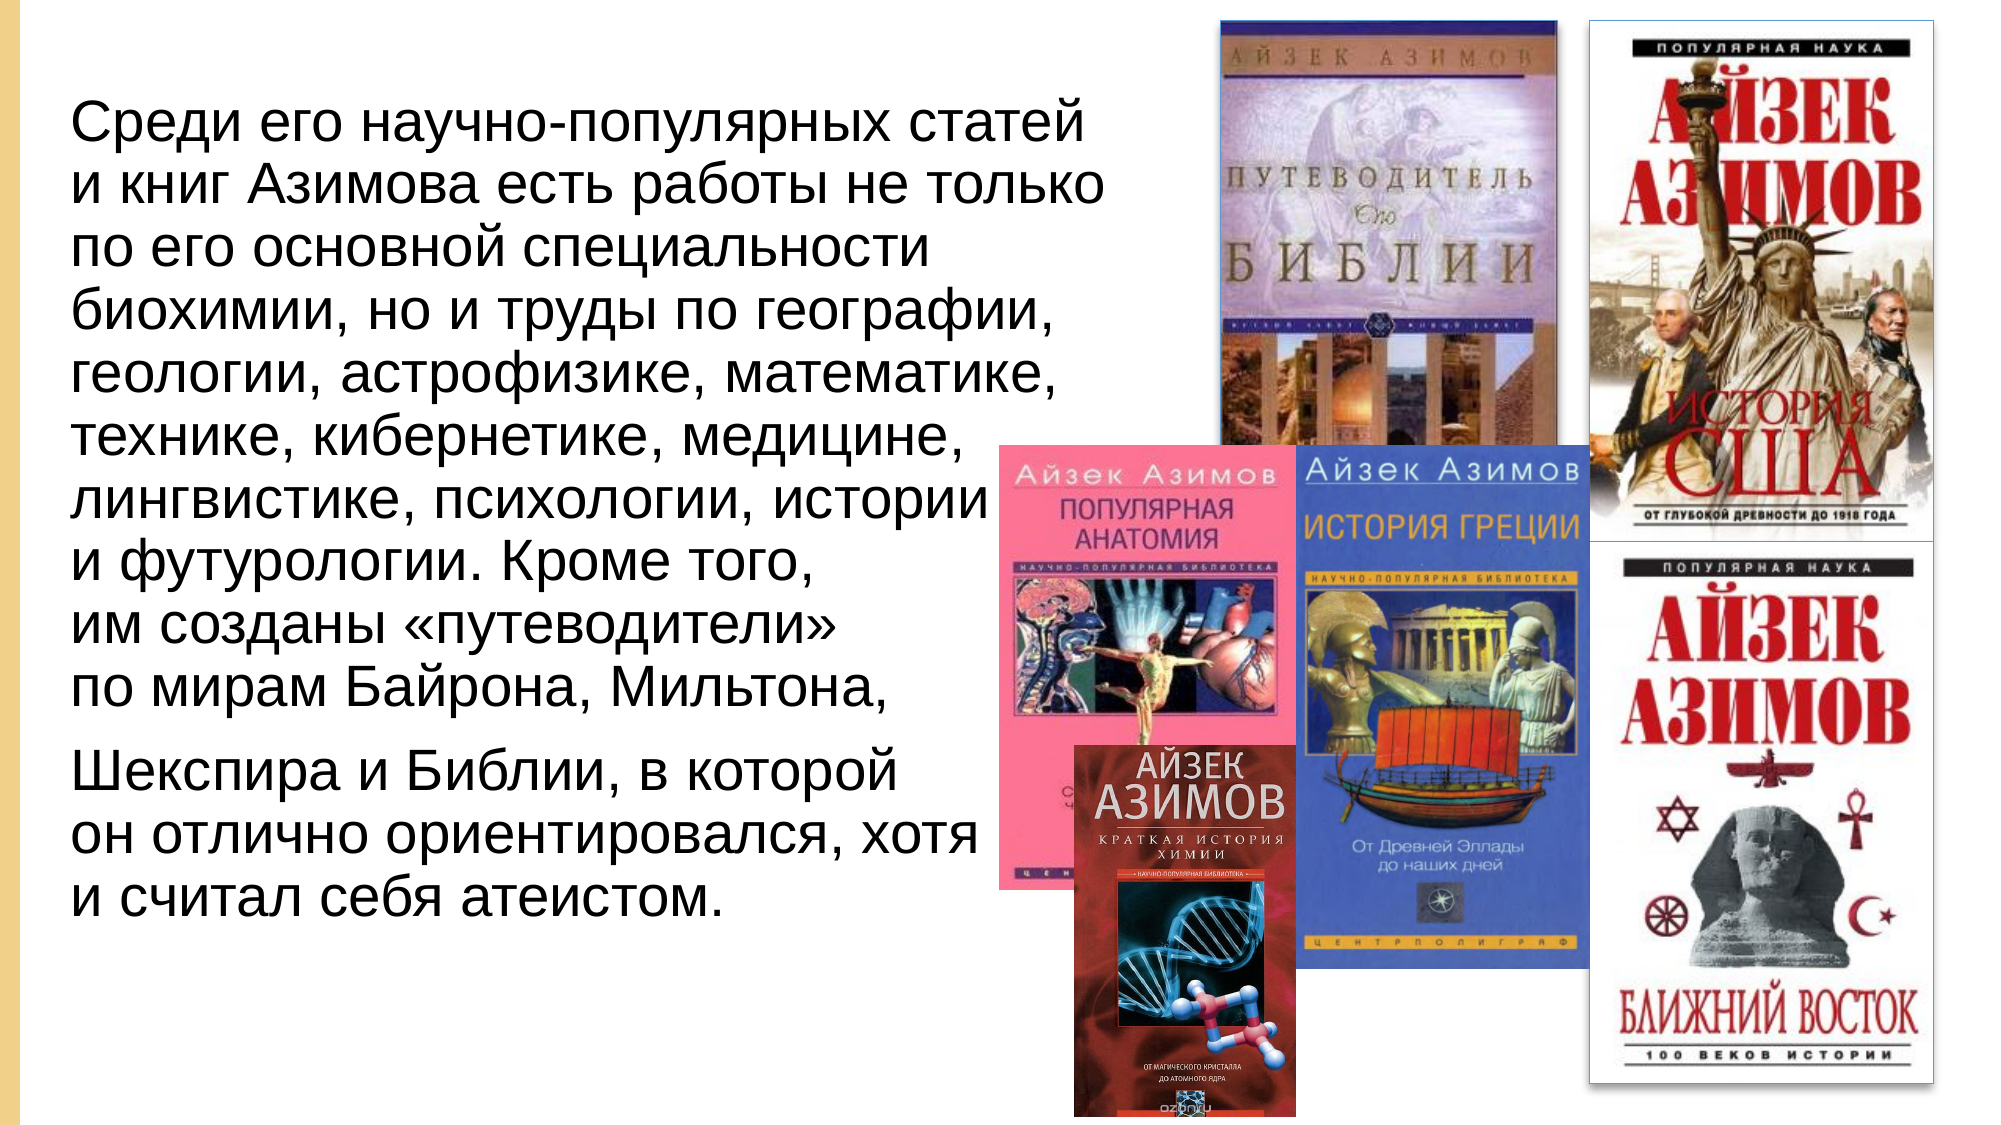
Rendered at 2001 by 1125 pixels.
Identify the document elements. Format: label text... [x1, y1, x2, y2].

list Среди его научно-популярных статей и книг Азимова есть работы не только по его основной специальности биохимии, но и труды по географии, геологии, астрофизике, математике, технике, кибернетике, медицине, лингвистике, психологии, истории и футурологии. Кроме того, им созданы «путеводители» по мирам Байрона, Мильтона, Шекспира и Библии, в которой он отлично ориентировался, хотя и считал себя атеистом. [55, 83, 1132, 1000]
picture [999, 20, 1934, 1117]
